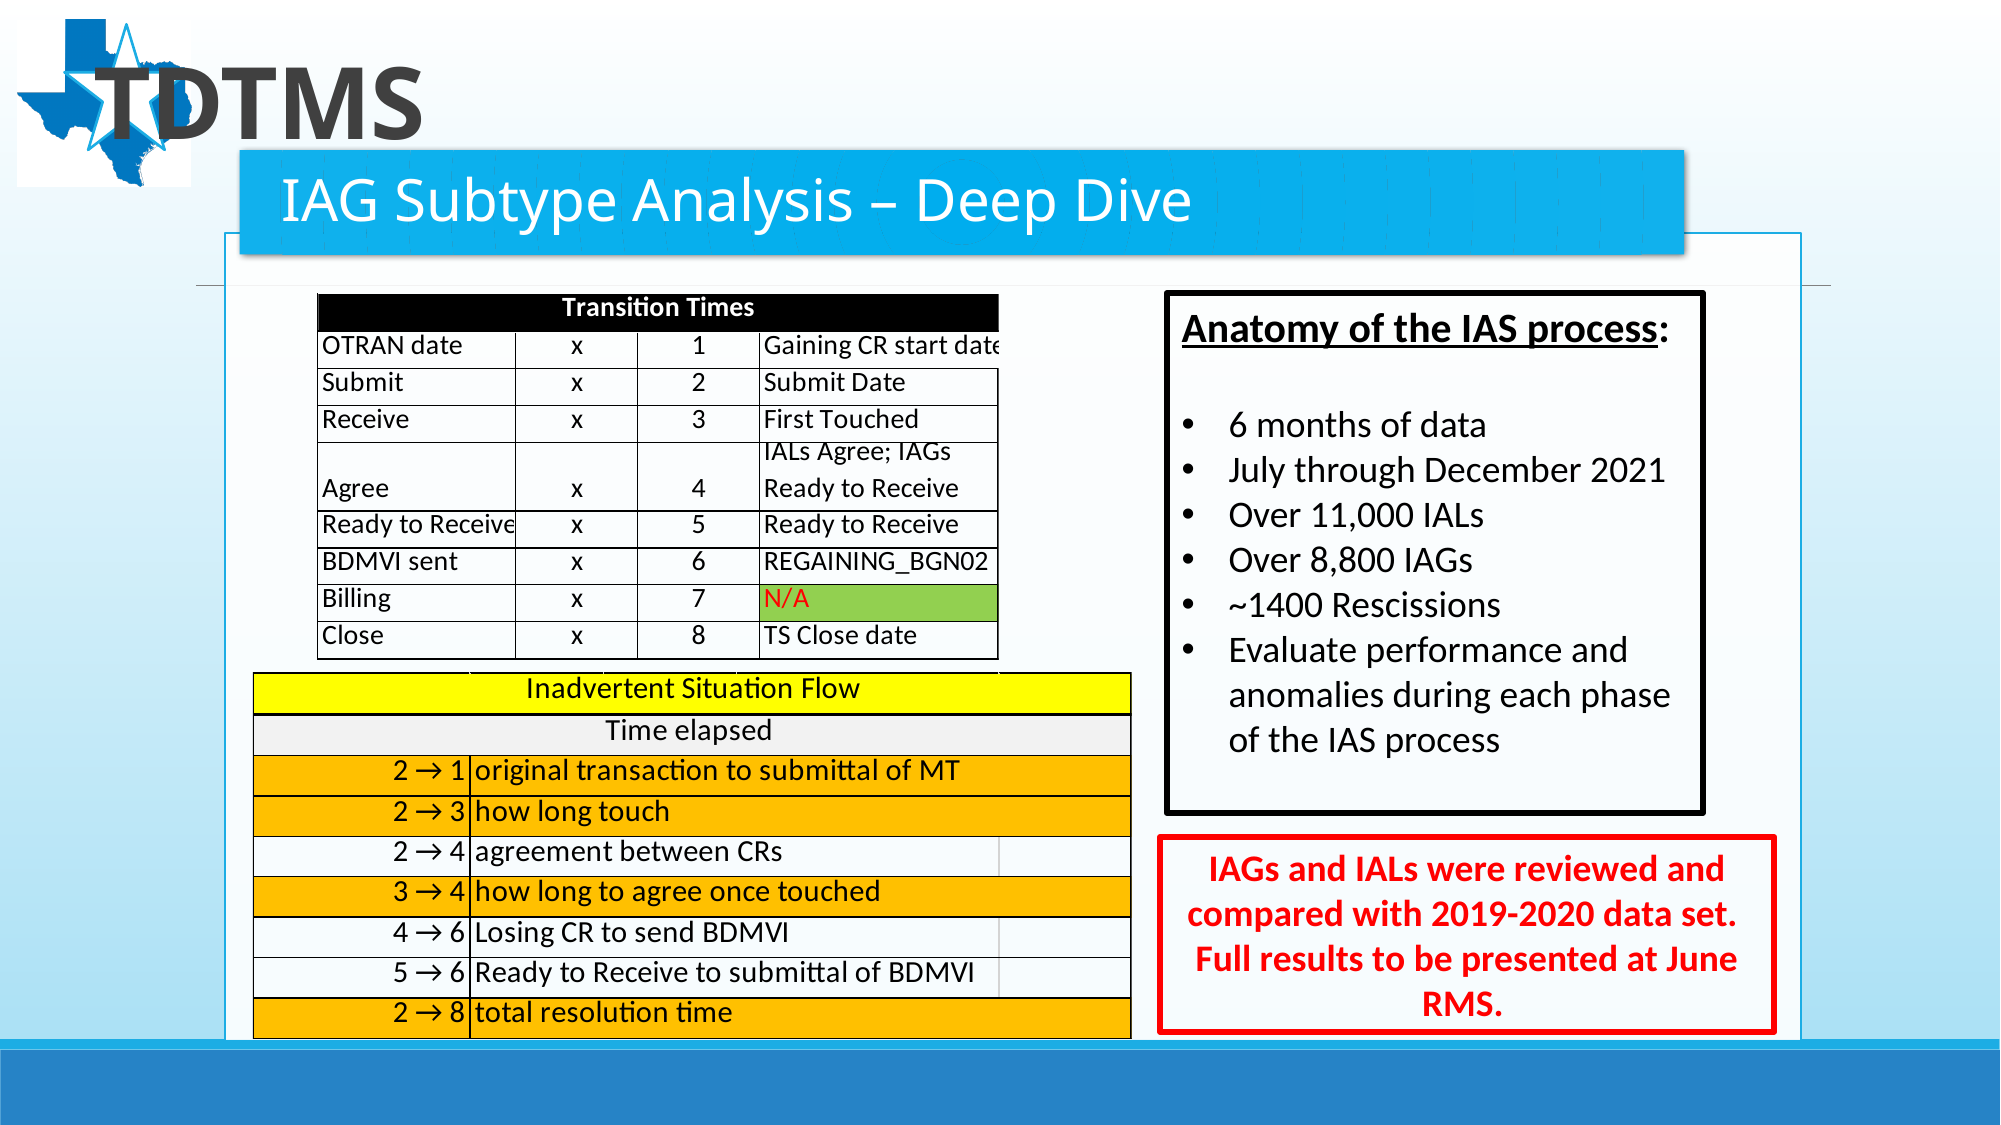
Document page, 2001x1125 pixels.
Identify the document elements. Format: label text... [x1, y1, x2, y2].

title TDTMS [199, 24, 1802, 168]
picture [252, 672, 1134, 1041]
picture [16, 19, 192, 188]
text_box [224, 149, 1802, 1054]
picture [316, 292, 1001, 662]
